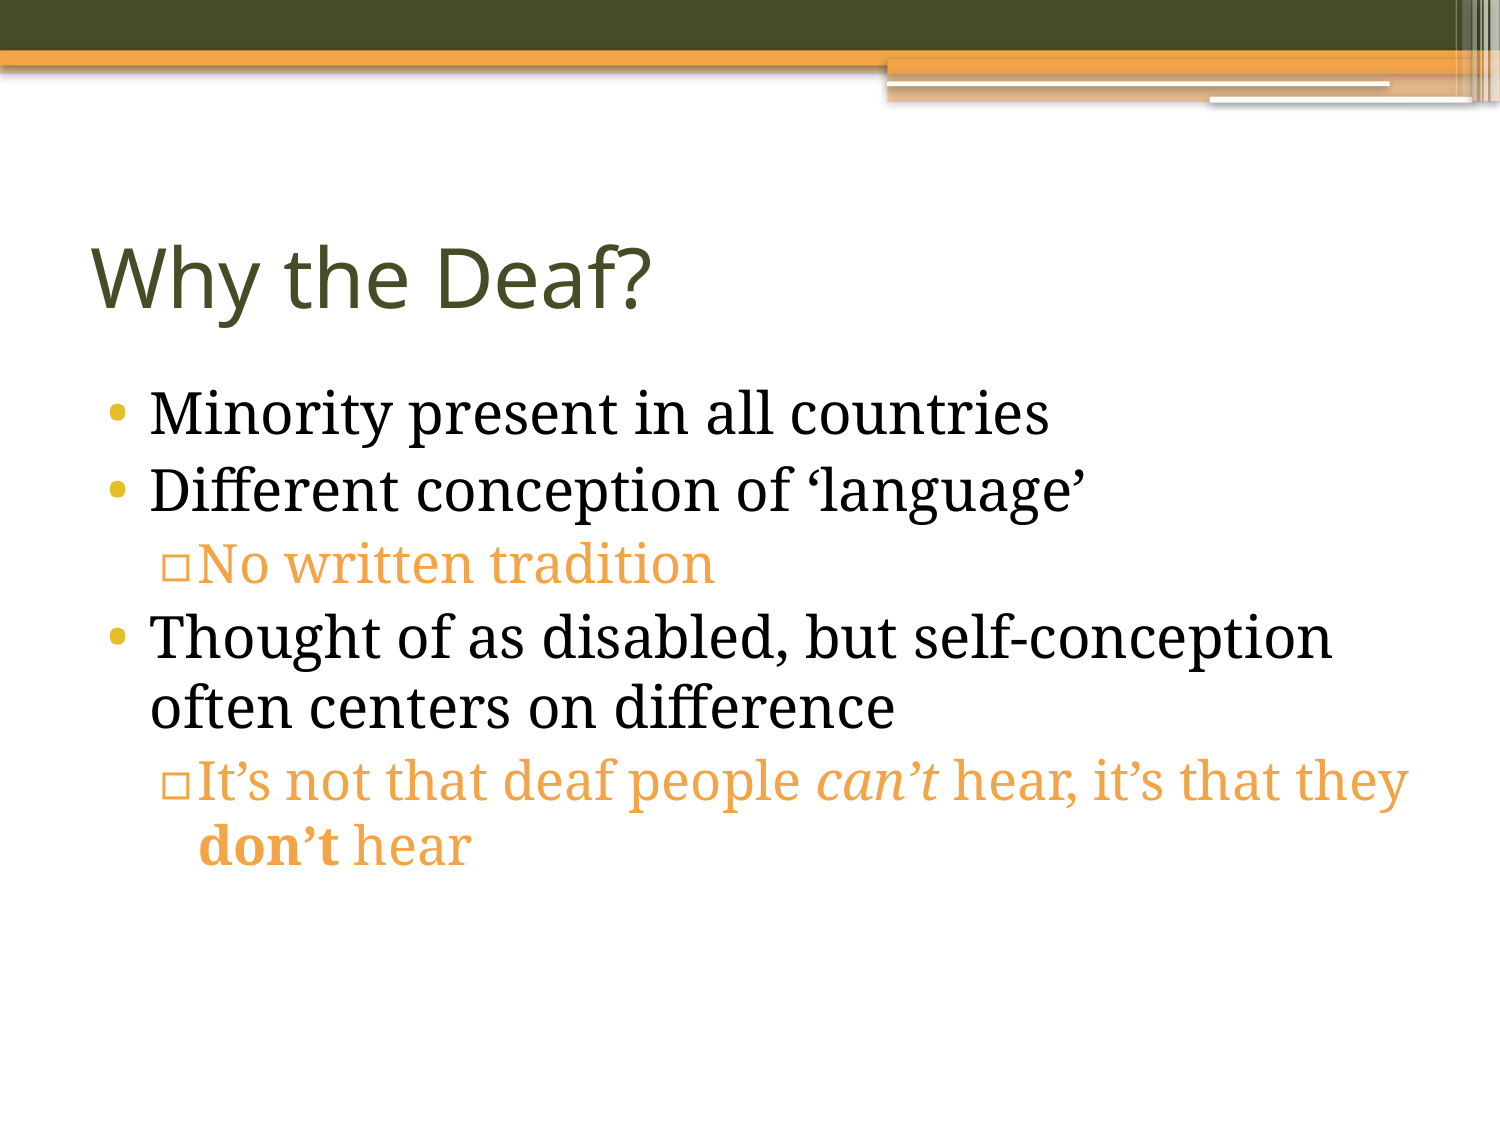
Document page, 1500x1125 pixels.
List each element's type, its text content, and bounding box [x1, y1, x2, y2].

title Why the Deaf? [74, 187, 1426, 363]
list Minority present in all countries Different conception of ‘language’ No written tradition Thought of as disabled, but self-conception often centers on difference It’s not that deaf people can’t hear, it’s that they don’t hear [74, 368, 1426, 1079]
